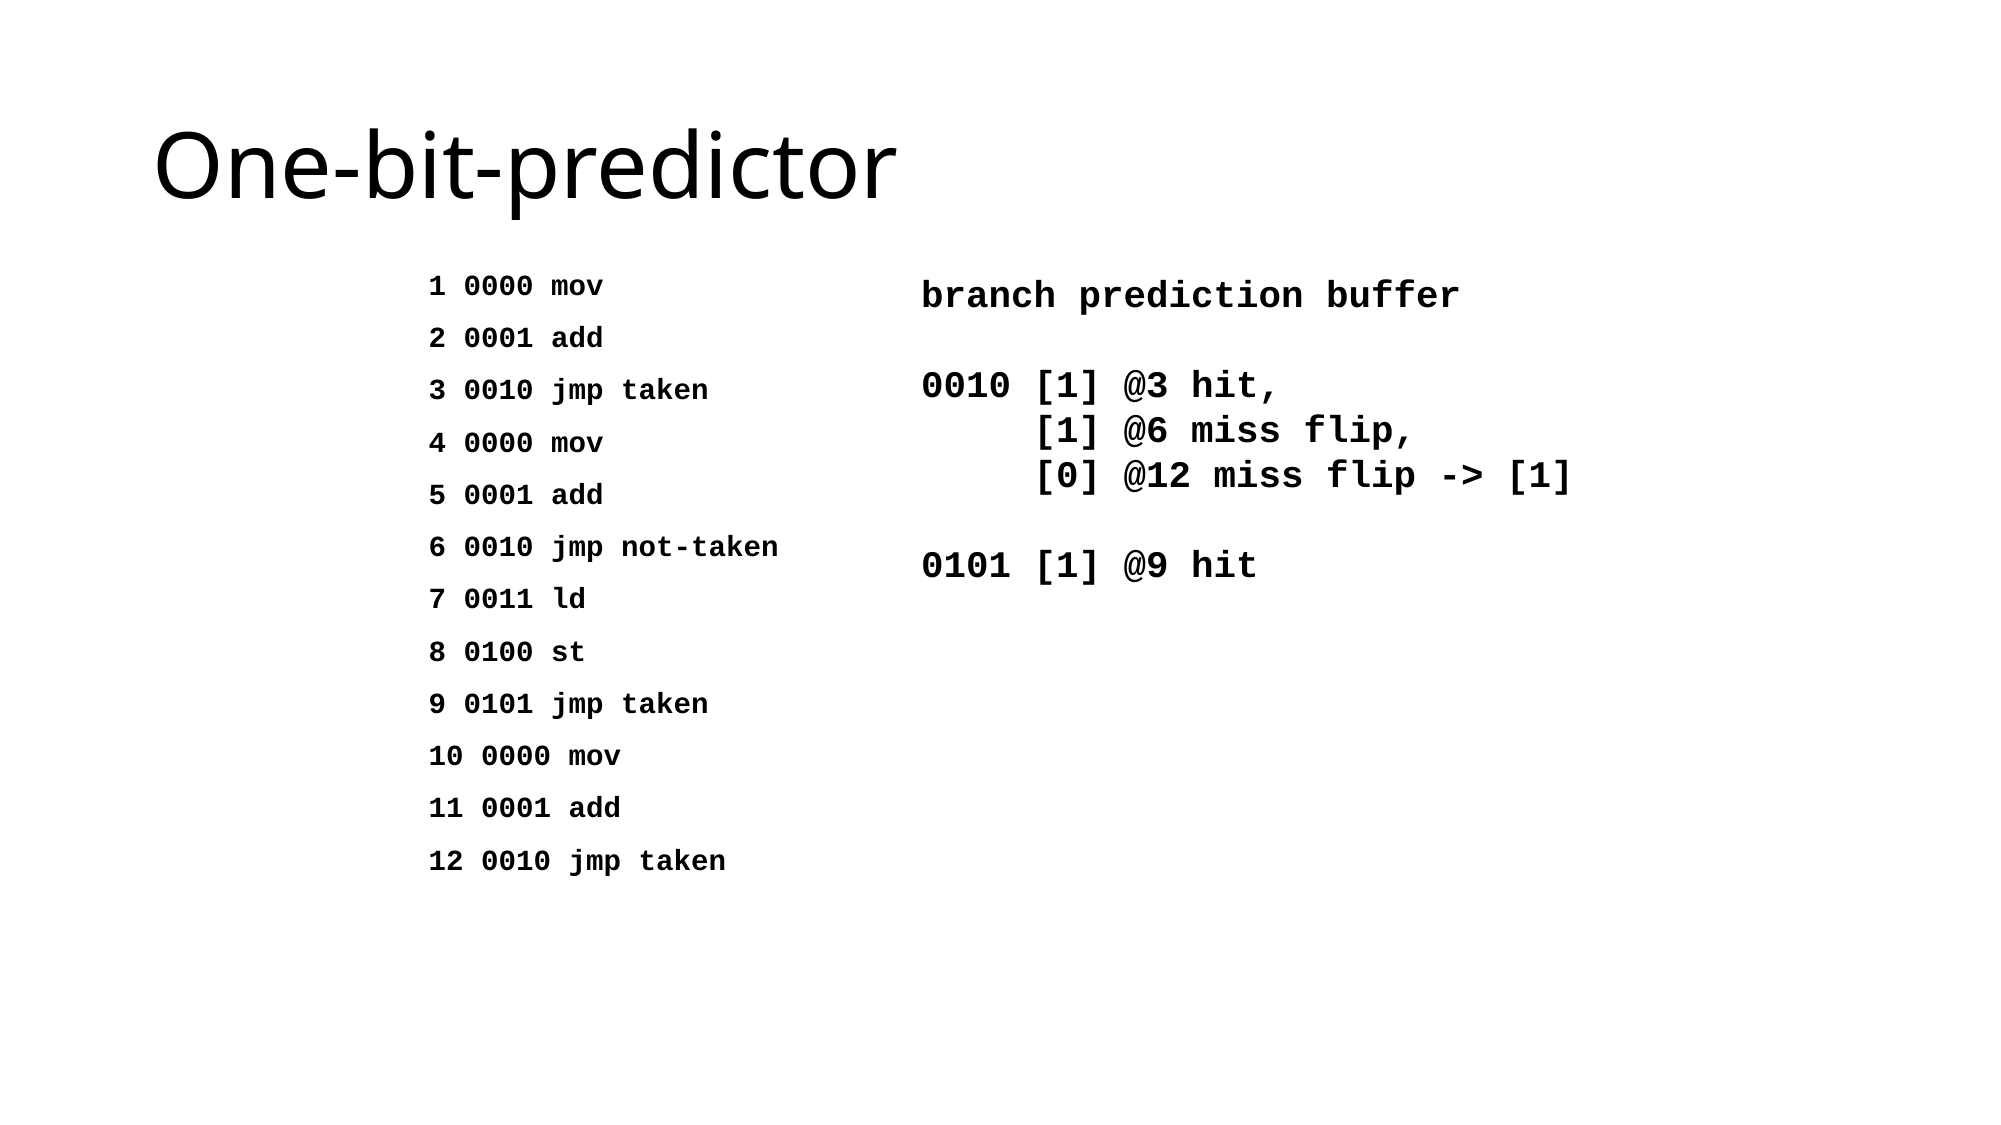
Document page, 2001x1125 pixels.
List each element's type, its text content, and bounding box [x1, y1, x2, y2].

list 1 0000 mov 2 0001 add 3 0010 jmp taken 4 0000 mov 5 0001 add 6 0010 jmp not-taken 7 0011 ld 8 0100 st 9 0101 jmp taken 10 0000 mov 11 0001 add 12 0010 jmp taken [413, 262, 863, 999]
title One-bit-predictor [137, 59, 1863, 278]
text_box branch prediction buffer 0010 [1] @3 hit, [1] @6 miss flip, [0] @12 miss flip -> [1] 0101 [1] @9 hit [906, 262, 1630, 638]
